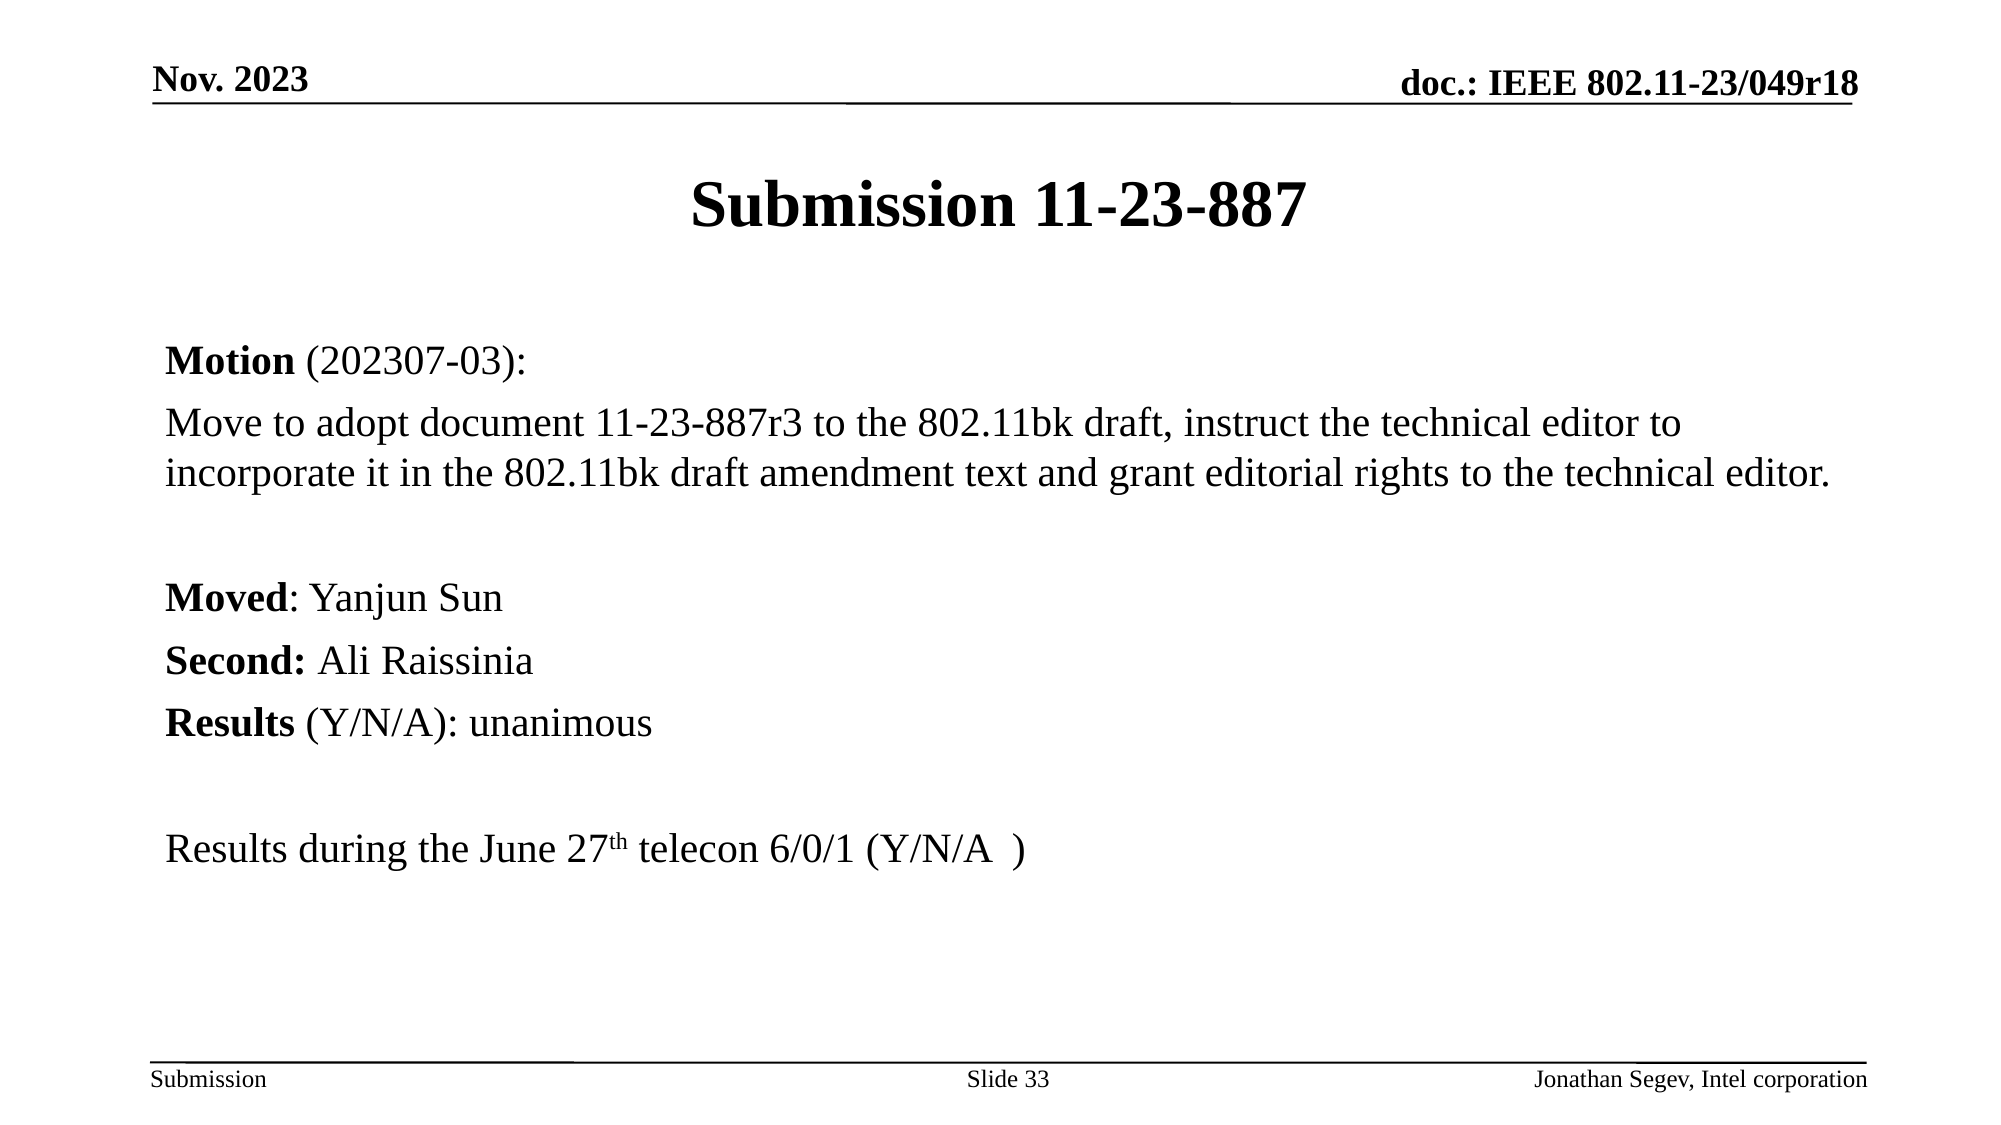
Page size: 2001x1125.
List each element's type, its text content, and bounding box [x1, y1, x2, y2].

footer Jonathan Segev, Intel corporation [1171, 1061, 1869, 1093]
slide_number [152, 54, 563, 100]
list Motion (202307-03): Move to adopt document 11-23-887r3 to the 802.11bk draft, instruct the technical editor to incorporate it in the 802.11bk draft amendment text and grant editorial rights to the technical editor. Moved: Yanjun Sun Second: Ali Raissinia Results (Y/N/A): unanimous Results during the June 27th telecon 6/0/1 (Y/N/A ) [149, 324, 1850, 1000]
slide_number Slide 33 [950, 1061, 1067, 1123]
title Submission 11-23-887 [149, 112, 1850, 288]
